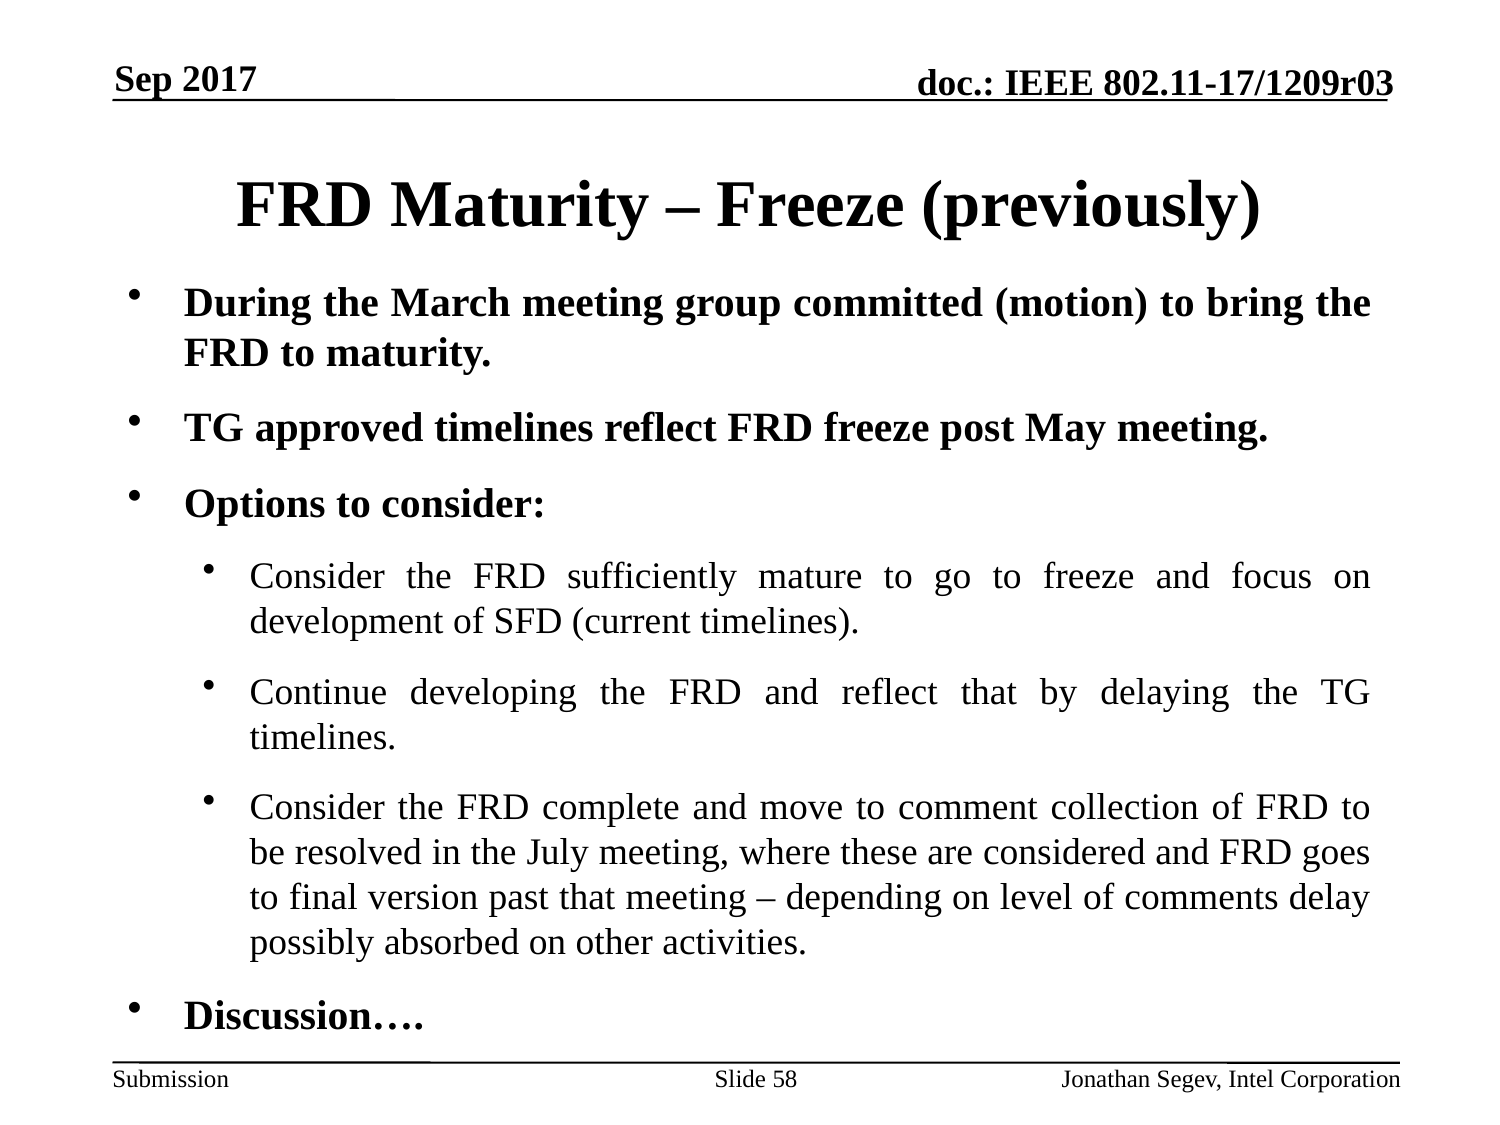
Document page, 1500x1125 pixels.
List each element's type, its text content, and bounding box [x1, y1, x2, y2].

title FRD Maturity – Freeze (previously) [112, 112, 1388, 266]
footer Jonathan Segev, Intel Corporation [878, 1061, 1402, 1093]
list During the March meeting group committed (motion) to bring the FRD to maturity. TG approved timelines reflect FRD freeze post May meeting. Options to consider: Consider the FRD sufficiently mature to go to freeze and focus on development of SFD (current timelines). Continue developing the FRD and reflect that by delaying the TG timelines. Consider the FRD complete and move to comment collection of FRD to be resolved in the July meeting, where these are considered and FRD goes to final version past that meeting – depending on level of comments delay possibly absorbed on other activities. Discussion…. [112, 266, 1388, 1000]
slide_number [114, 54, 423, 100]
slide_number Slide 58 [712, 1061, 800, 1123]
